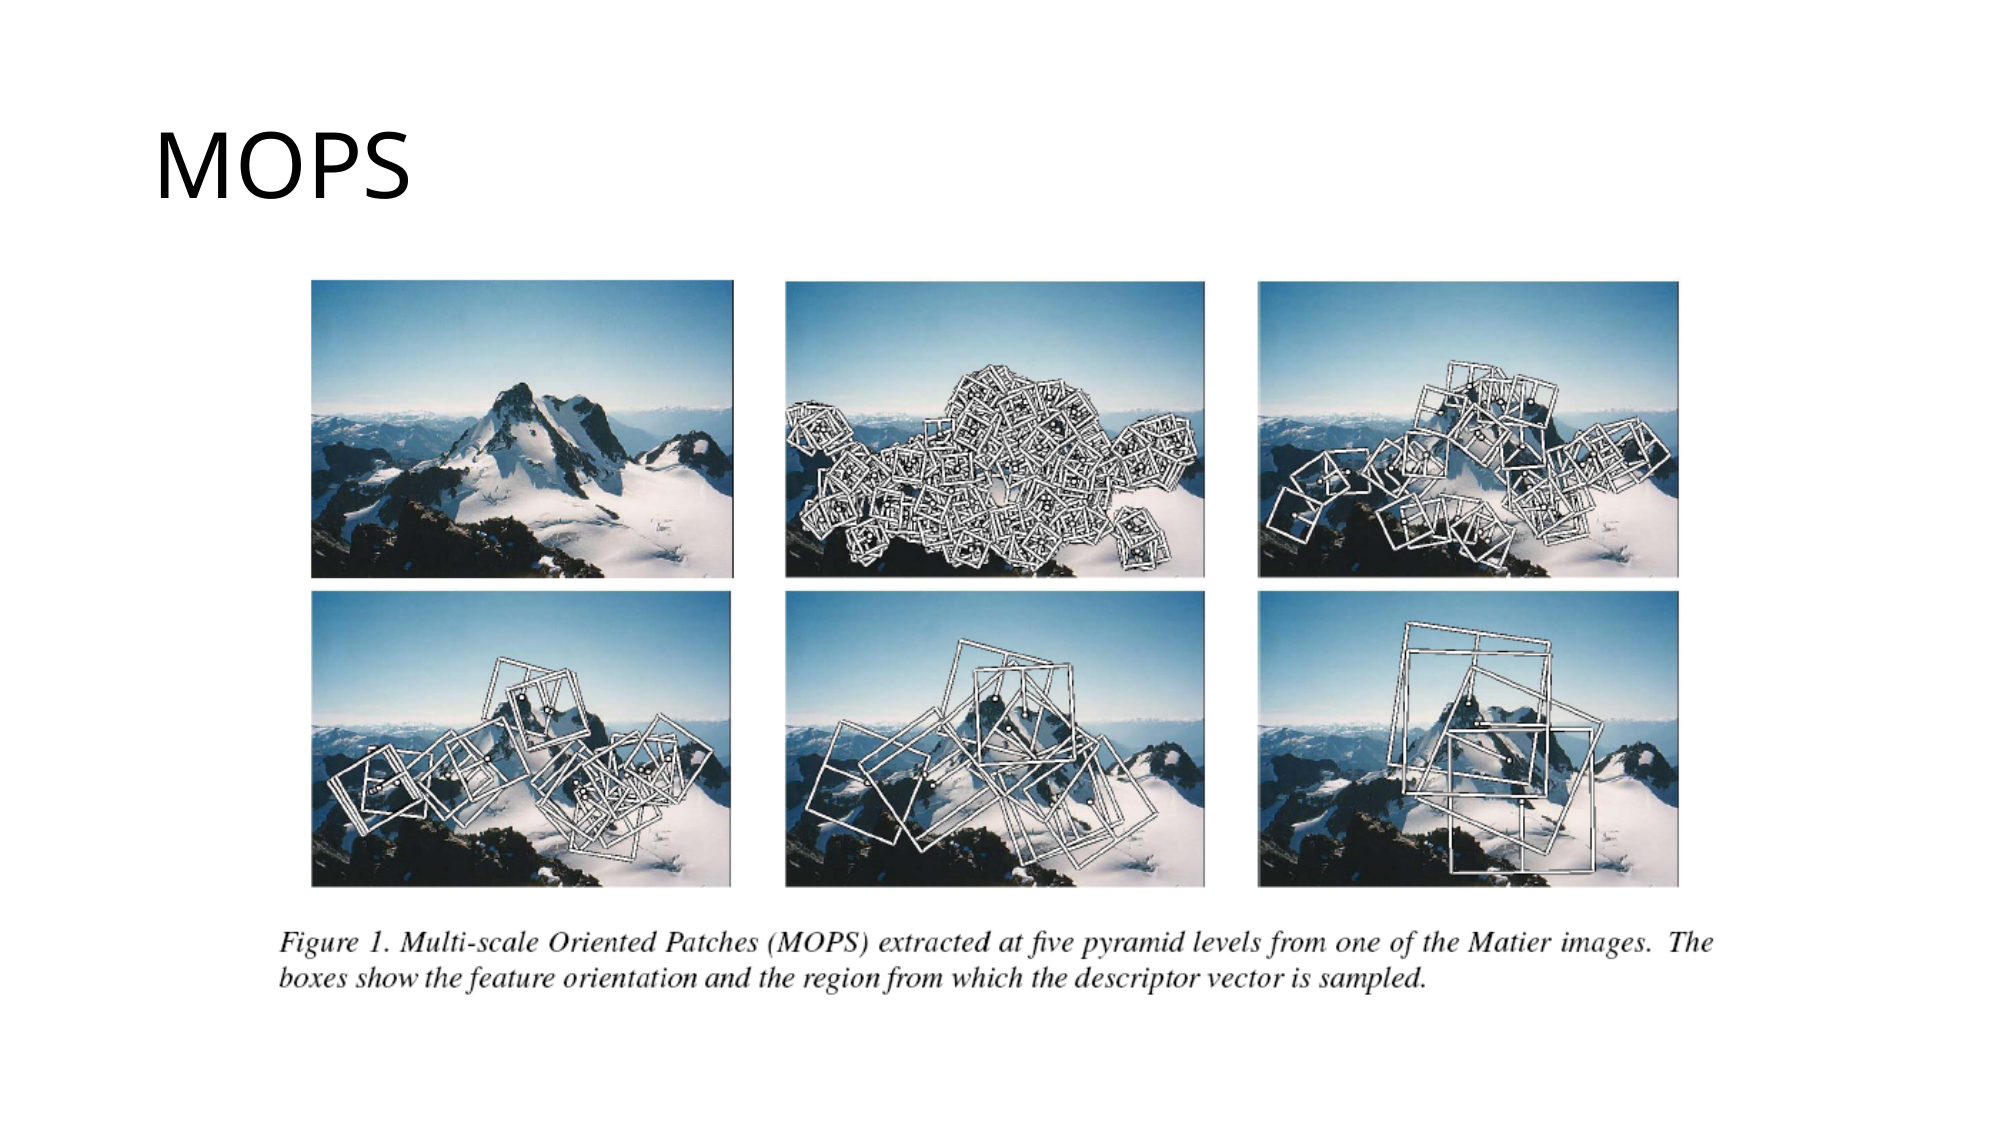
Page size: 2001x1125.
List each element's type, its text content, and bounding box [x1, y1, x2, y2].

picture [240, 236, 1738, 1000]
title MOPS [137, 59, 1863, 278]
